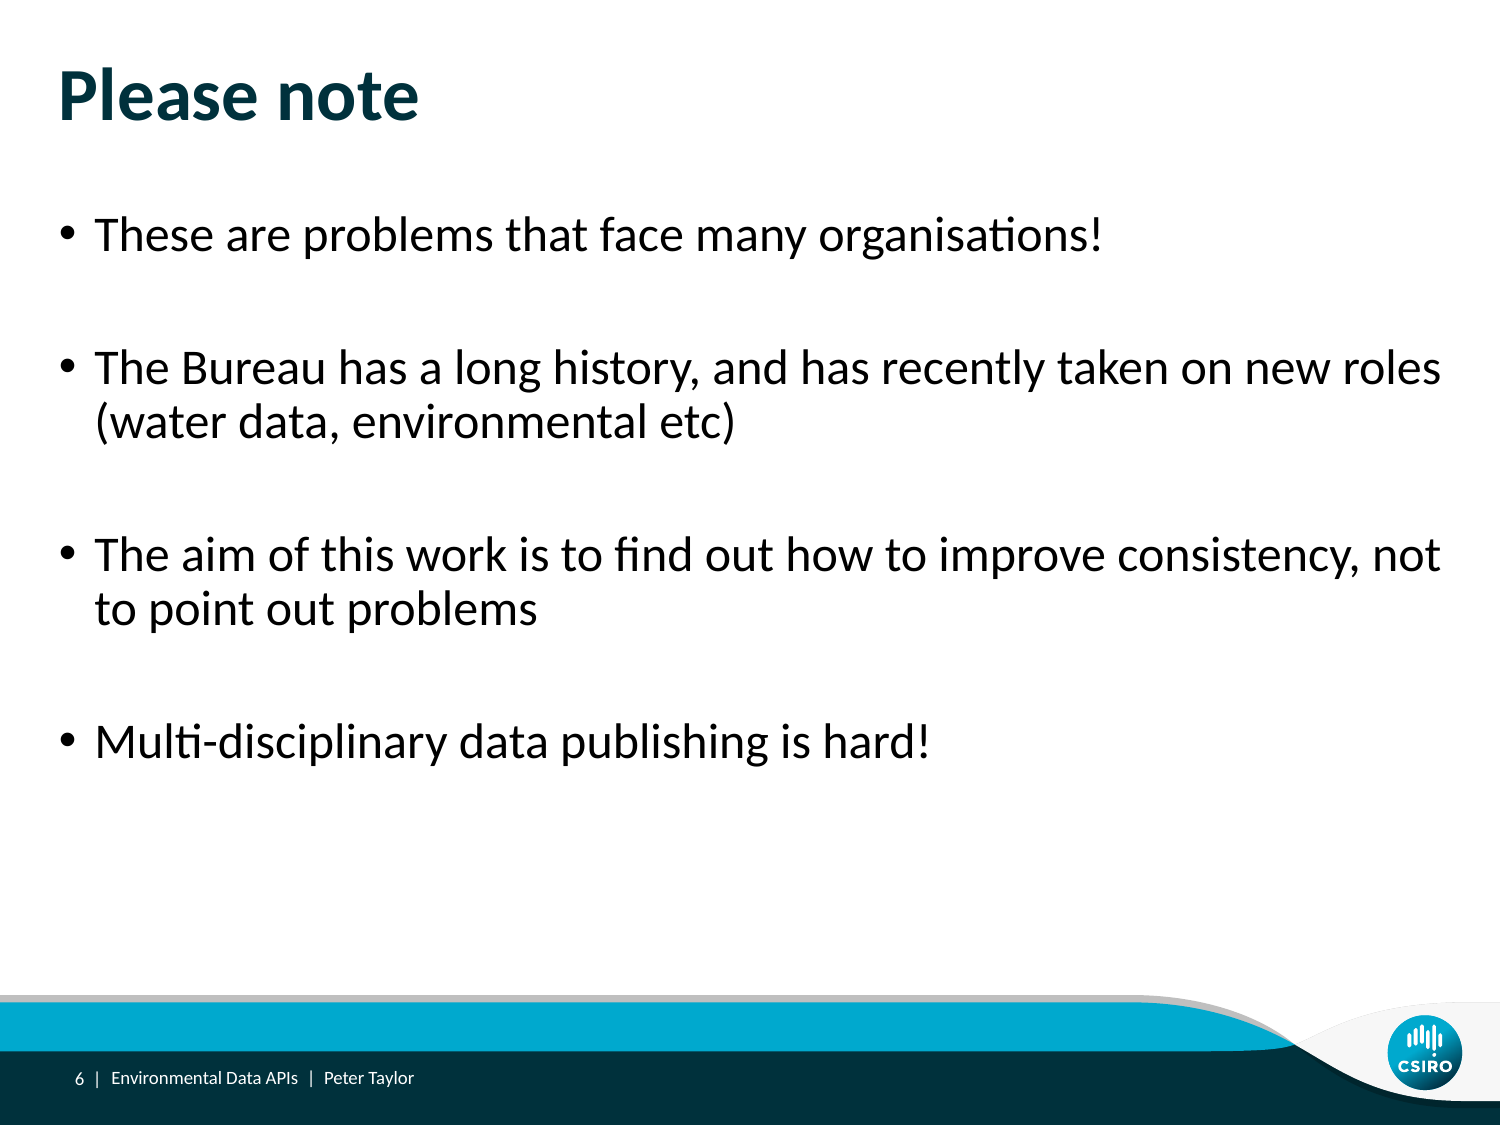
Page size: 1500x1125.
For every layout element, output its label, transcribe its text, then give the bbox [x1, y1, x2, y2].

list These are problems that face many organisations! The Bureau has a long history, and has recently taken on new roles (water data, environmental etc) The aim of this work is to find out how to improve consistency, not to point out problems Multi-disciplinary data publishing is hard! [58, 208, 1447, 959]
slide_number 6 | [54, 1067, 102, 1088]
footer Environmental Data APIs | Peter Taylor [111, 1067, 1110, 1088]
title Please note [58, 45, 1447, 185]
